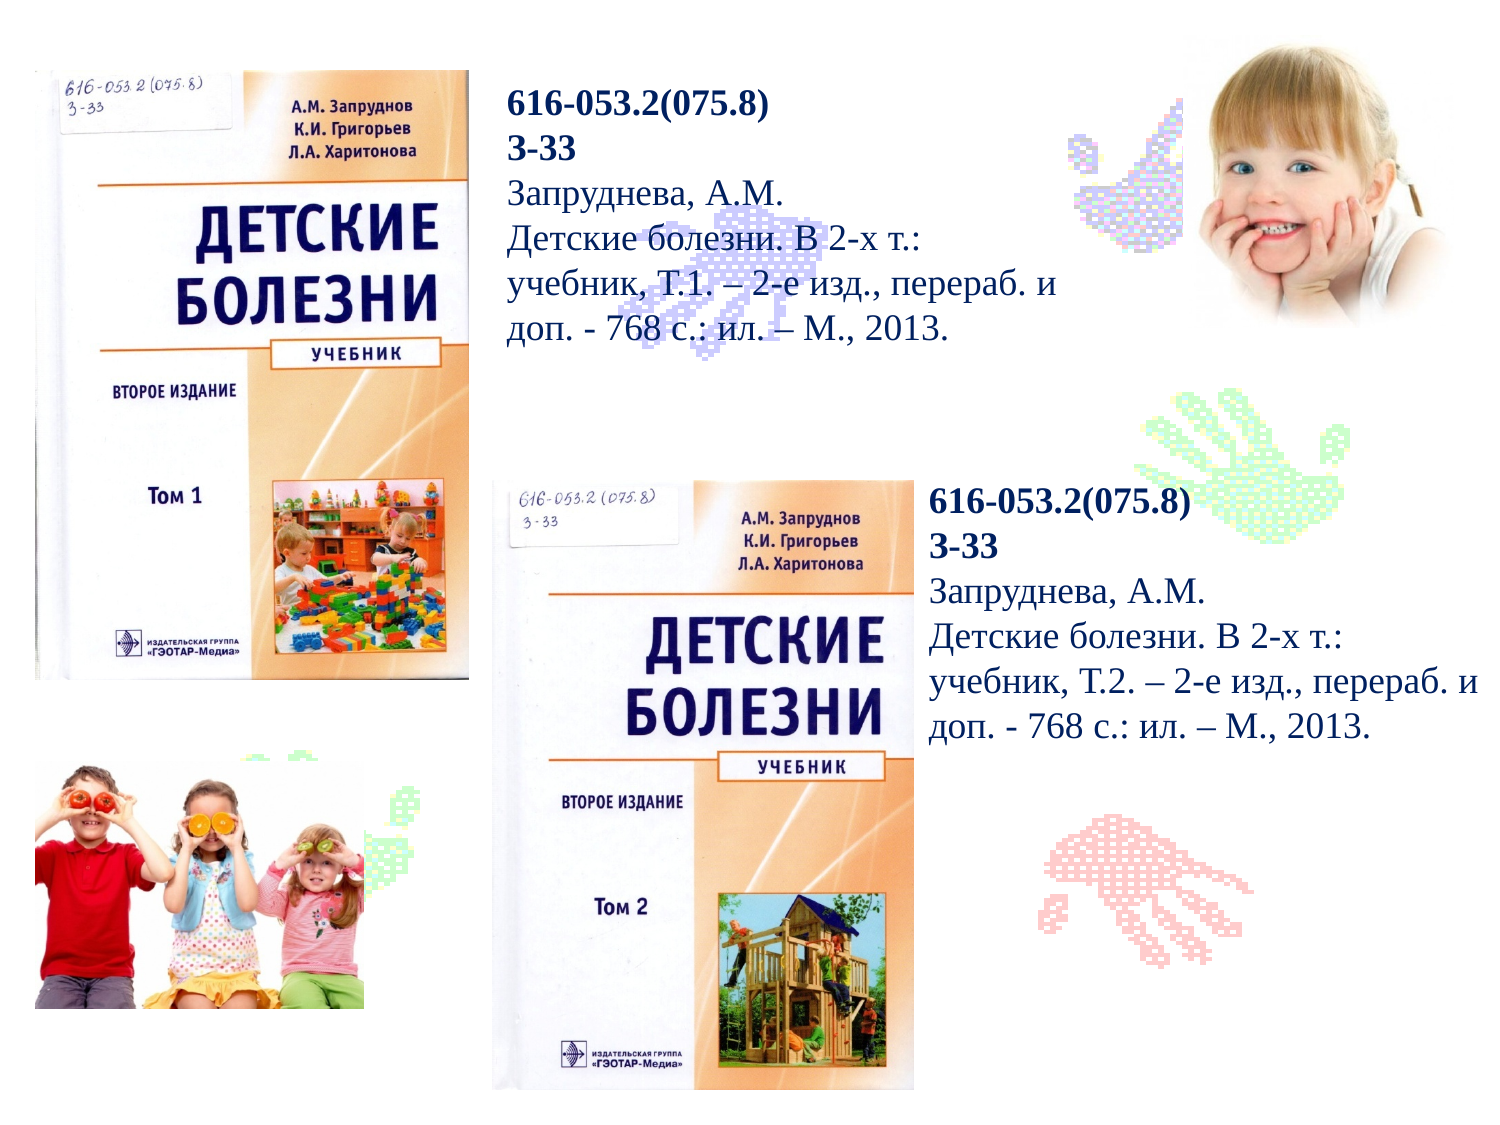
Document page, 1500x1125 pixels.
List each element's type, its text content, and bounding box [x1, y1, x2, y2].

text_box 616-053.2(075.8) З-33 Запруднева, А.М. Детские болезни. В 2-х т.: учебник, Т.2. – 2-е изд., перераб. и доп. - 768 с.: ил. – М., 2013. [913, 468, 1500, 799]
picture [0, 0, 1500, 1125]
text_box 616-053.2(075.8) З-33 Запруднева, А.М. Детские болезни. В 2-х т.: учебник, Т.1. – 2-е изд., перераб. и доп. - 768 с.: ил. – М., 2013. [492, 70, 1149, 355]
